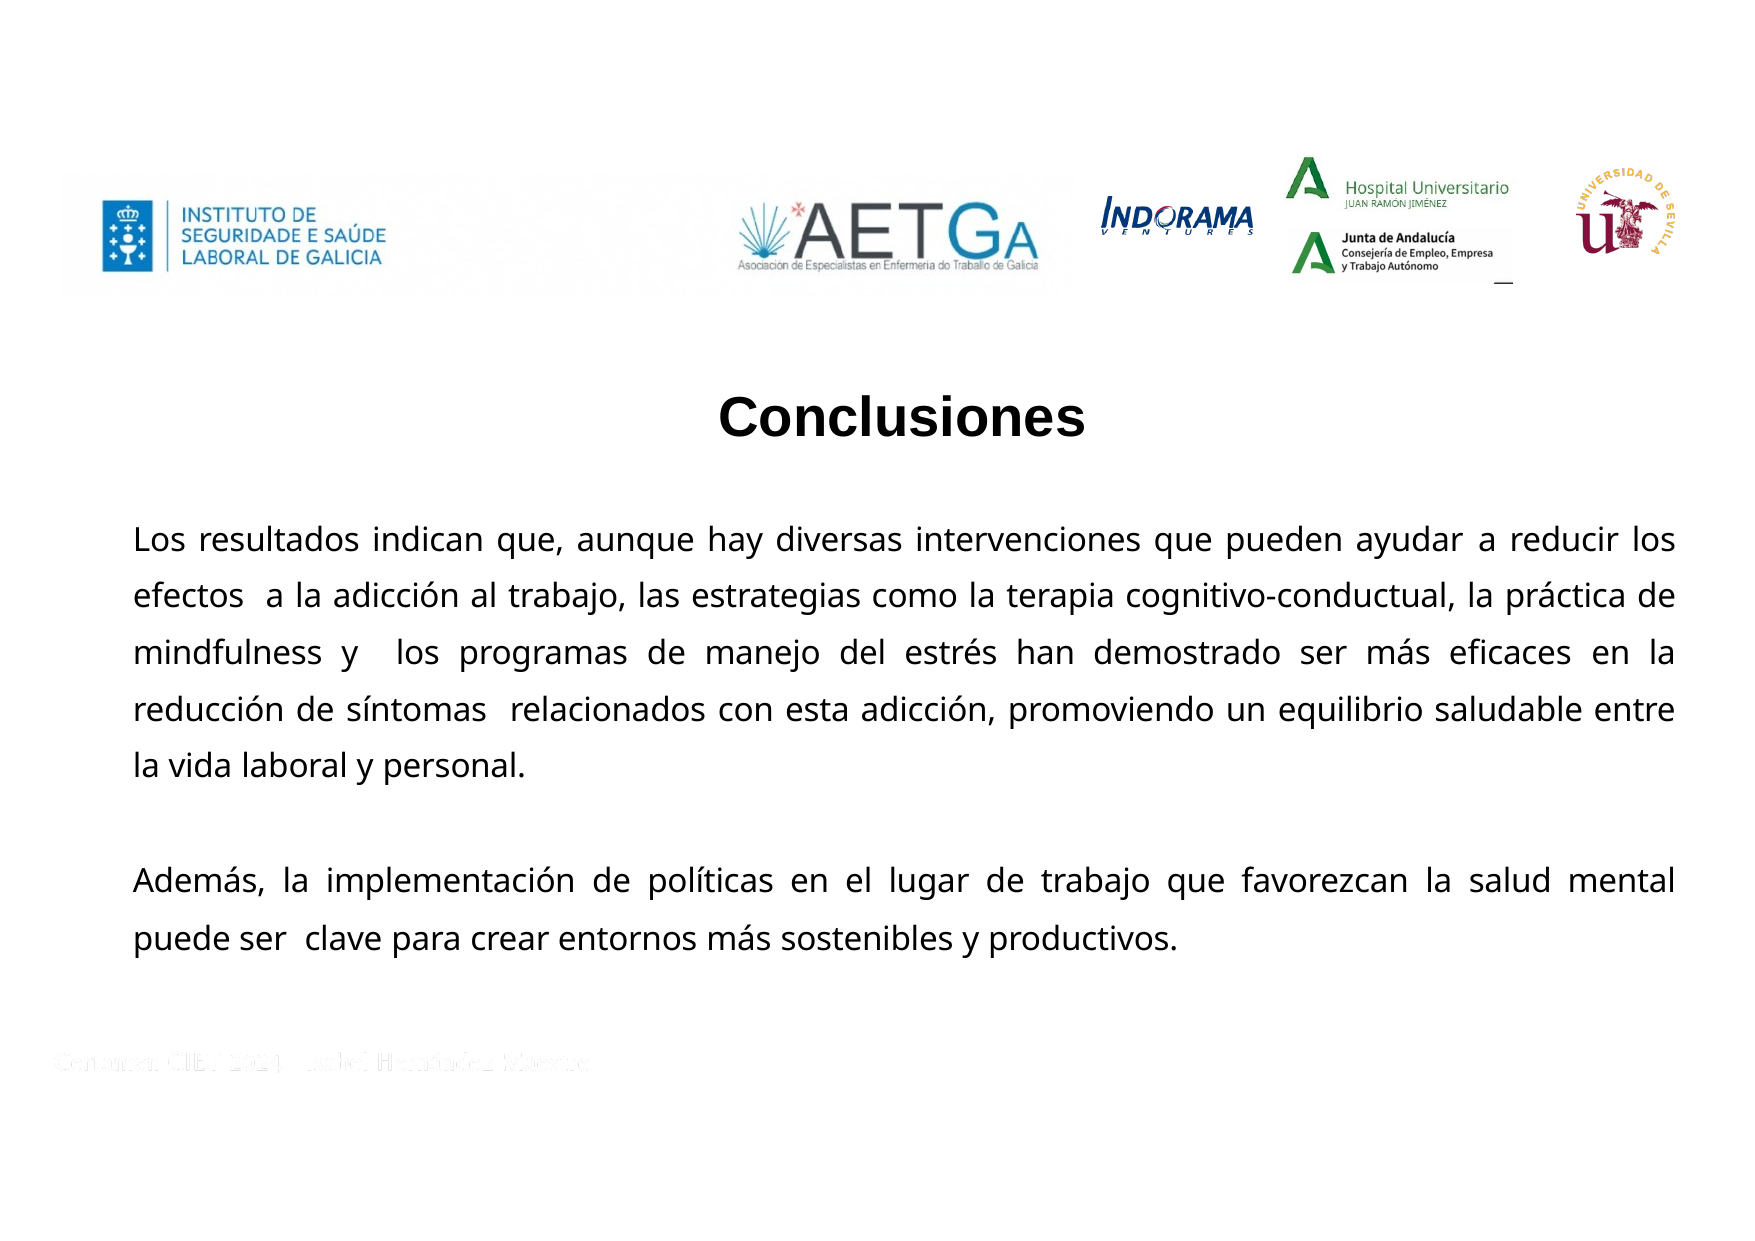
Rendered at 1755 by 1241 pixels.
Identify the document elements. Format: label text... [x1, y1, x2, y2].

picture [1289, 227, 1513, 284]
picture [1284, 154, 1518, 212]
title Conclusiones [716, 378, 1091, 499]
picture [39, 1037, 606, 1092]
picture [59, 173, 1076, 297]
picture [1101, 196, 1253, 236]
text_box Los resultados indican que, aunque hay diversas intervenciones que pueden ayudar a reducir los efectos a la adicción al trabajo, las estrategias como la terapia cognitivo-conductual, la práctica de mindfulness y los programas de manejo del estrés han demostrado ser más eficaces en la reducción de síntomas relacionados con esta adicción, promoviendo un equilibrio saludable entre la vida laboral y personal. Además, la implementación de políticas en el lugar de trabajo que favorezcan la salud mental puede ser clave para crear entornos más sostenibles y productivos. [130, 499, 1677, 957]
picture [1576, 168, 1675, 254]
